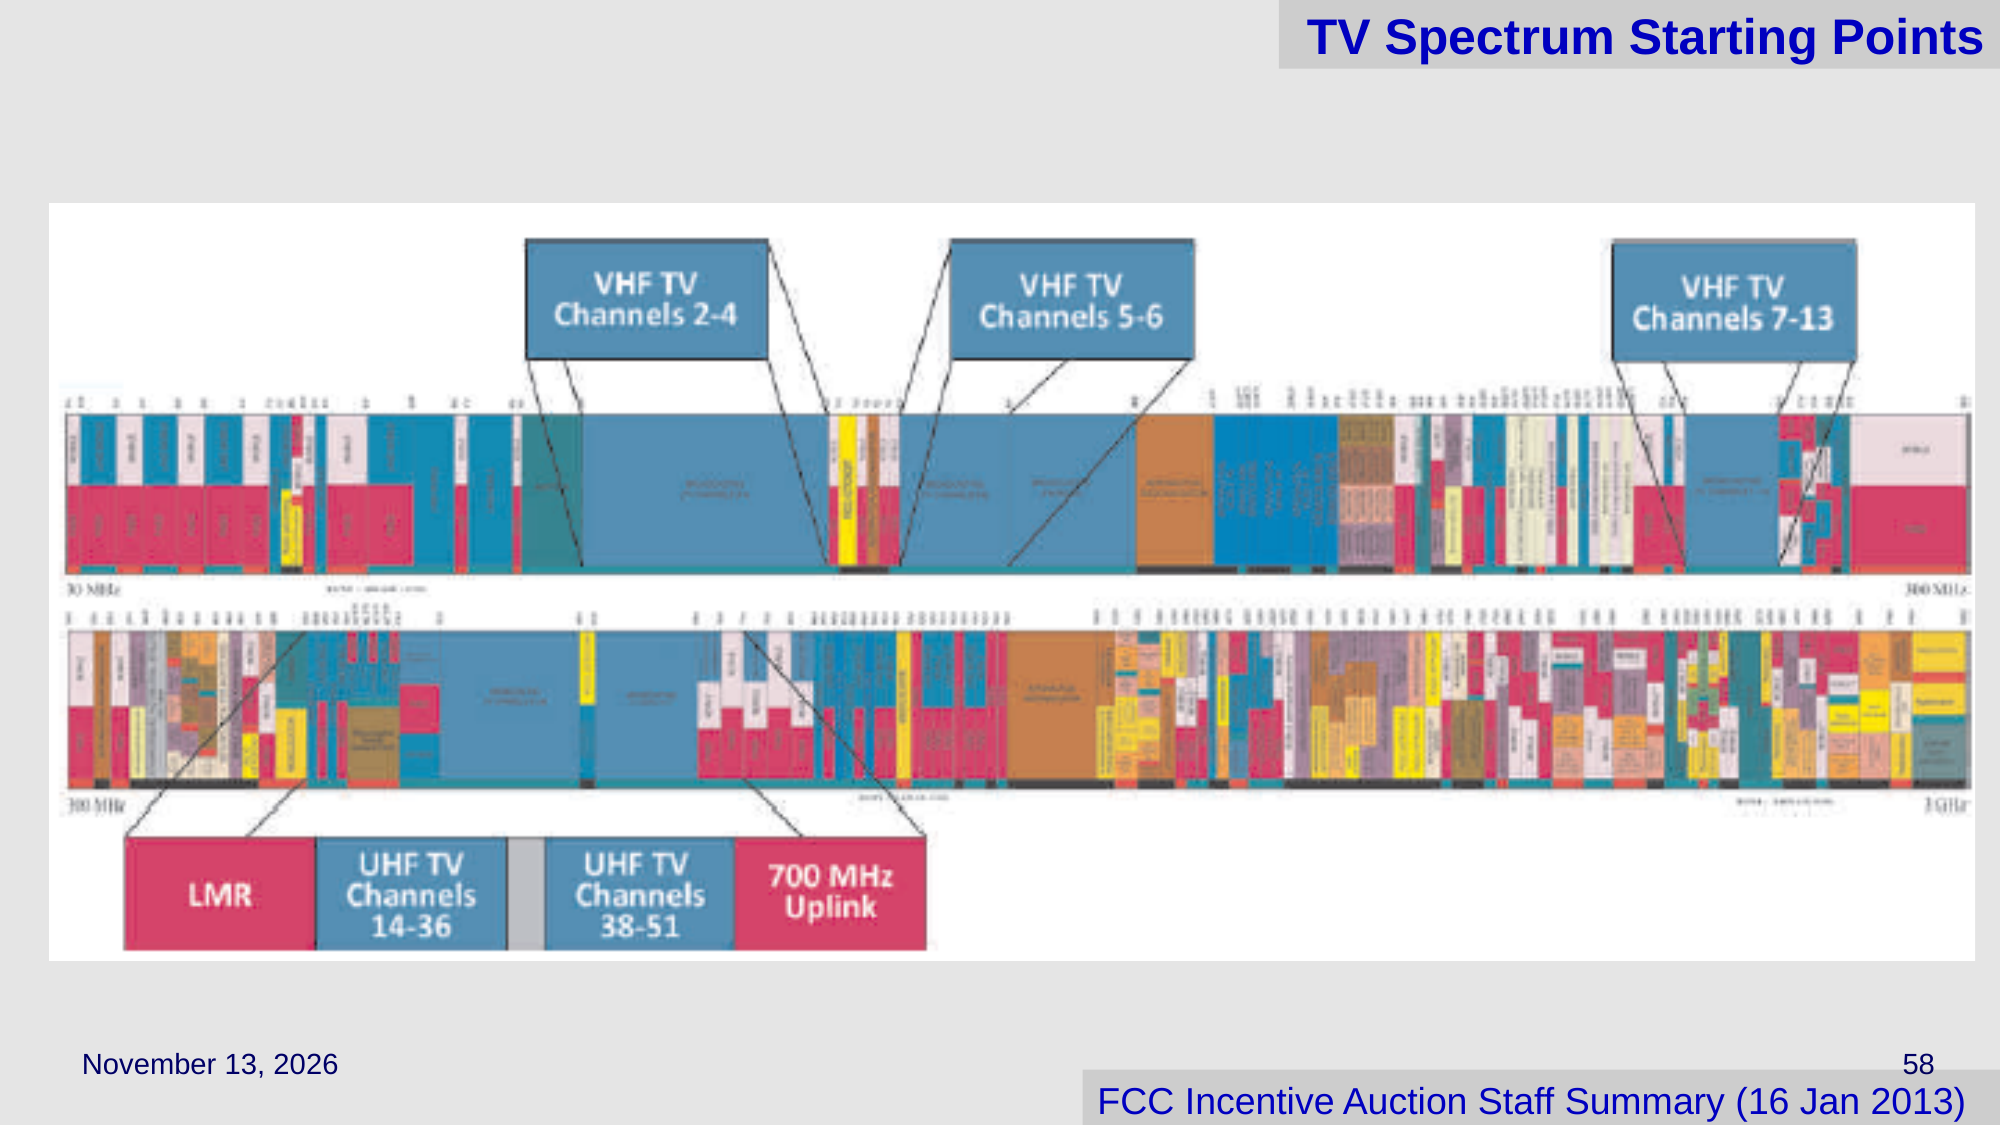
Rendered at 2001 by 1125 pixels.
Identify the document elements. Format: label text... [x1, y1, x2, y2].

slide_number 58 [1533, 1024, 1951, 1069]
title TV Spectrum Starting Points [1278, 0, 2000, 69]
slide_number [66, 1024, 484, 1101]
picture [48, 202, 1976, 962]
text_box FCC Incentive Auction Staff Summary (16 Jan 2013) [1082, 1069, 2000, 1125]
